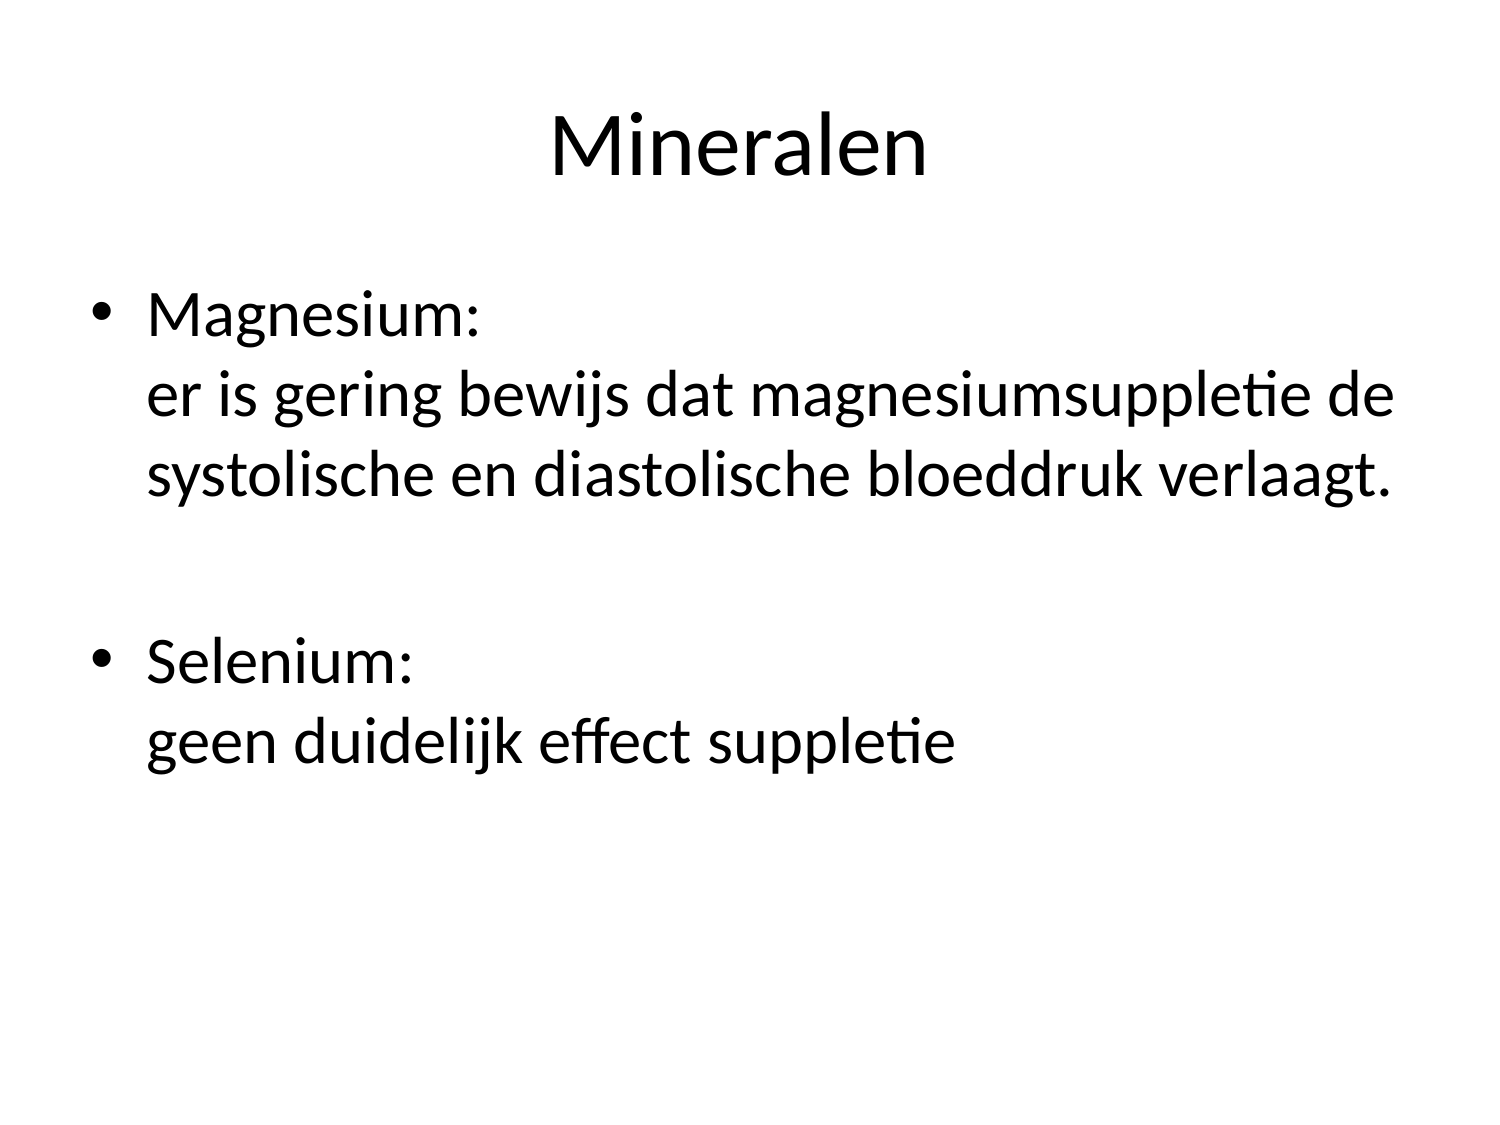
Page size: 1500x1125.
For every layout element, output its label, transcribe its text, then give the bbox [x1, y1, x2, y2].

list Magnesium: er is gering bewijs dat magnesiumsuppletie de systolische en diastolische bloeddruk verlaagt. Selenium: geen duidelijk effect suppletie [75, 262, 1425, 1005]
title Mineralen [75, 45, 1425, 233]
